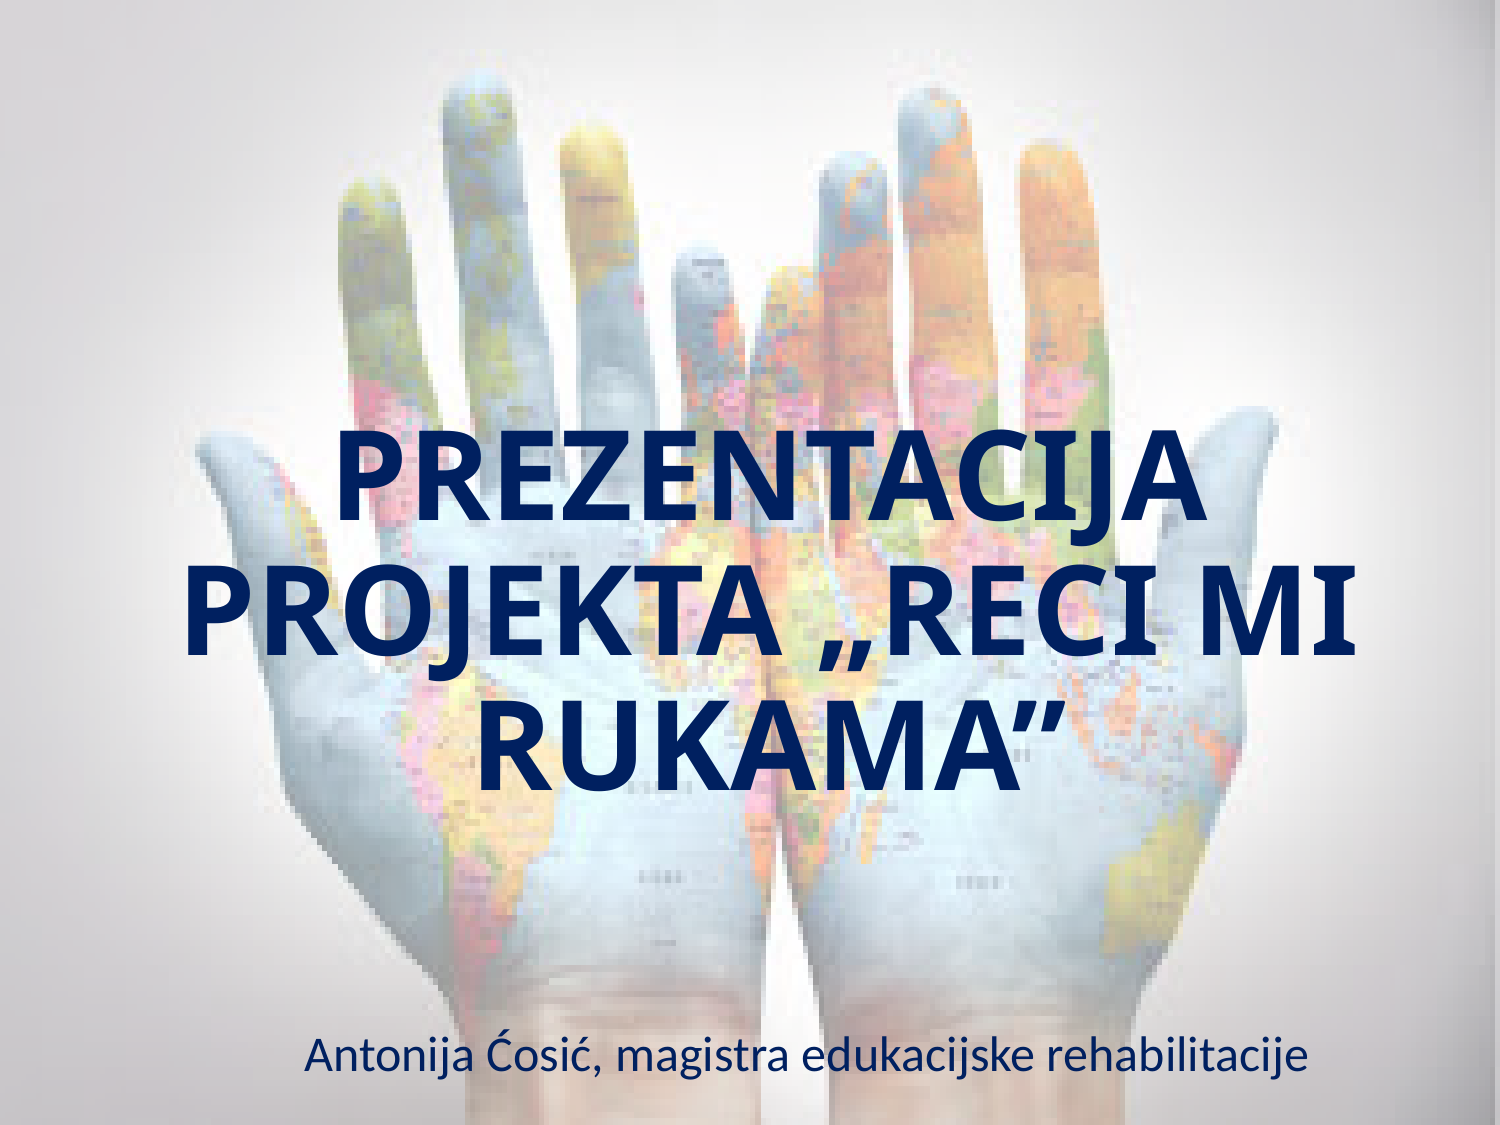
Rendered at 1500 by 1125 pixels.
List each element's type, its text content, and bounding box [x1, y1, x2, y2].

title PREZENTACIJA PROJEKTA „RECI MI RUKAMA” [131, 523, 1407, 826]
subtitle Antonija Ćosić, magistra edukacijske rehabilitacije [244, 1020, 1370, 1101]
